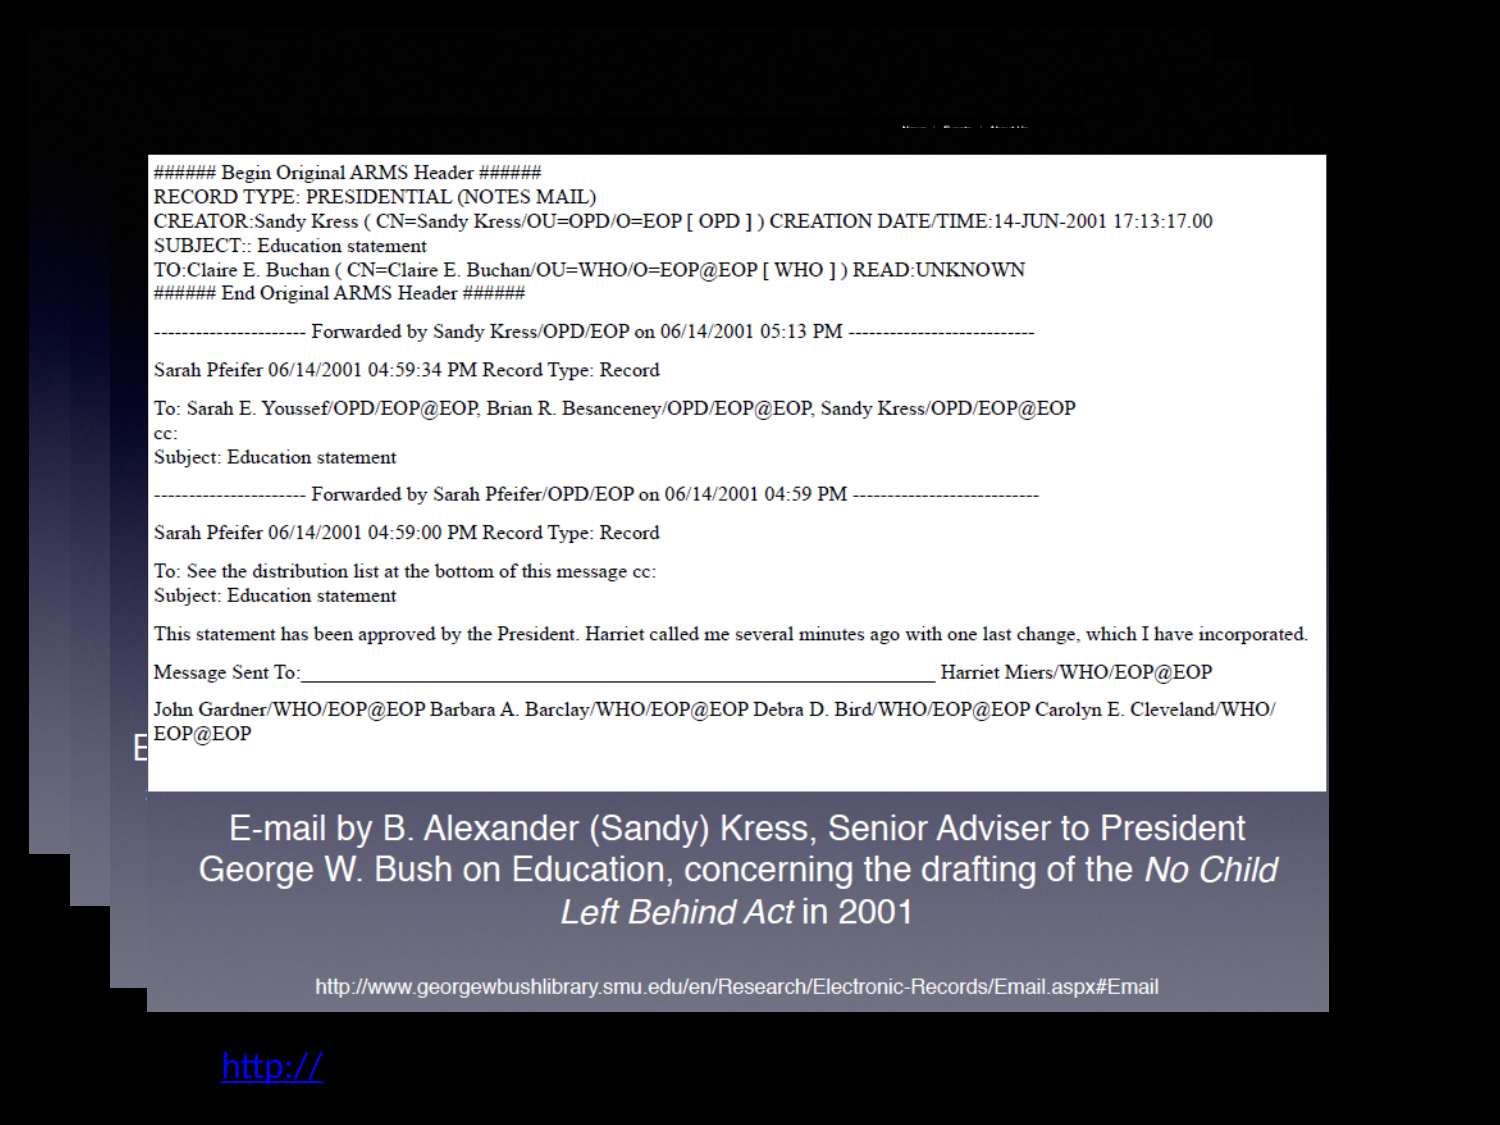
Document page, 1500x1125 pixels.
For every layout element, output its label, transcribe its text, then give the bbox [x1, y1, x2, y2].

picture [29, 30, 1329, 1012]
text_box http://www.slideshare.net/burgess1822/prescottherrenhausen [206, 1033, 1341, 1094]
